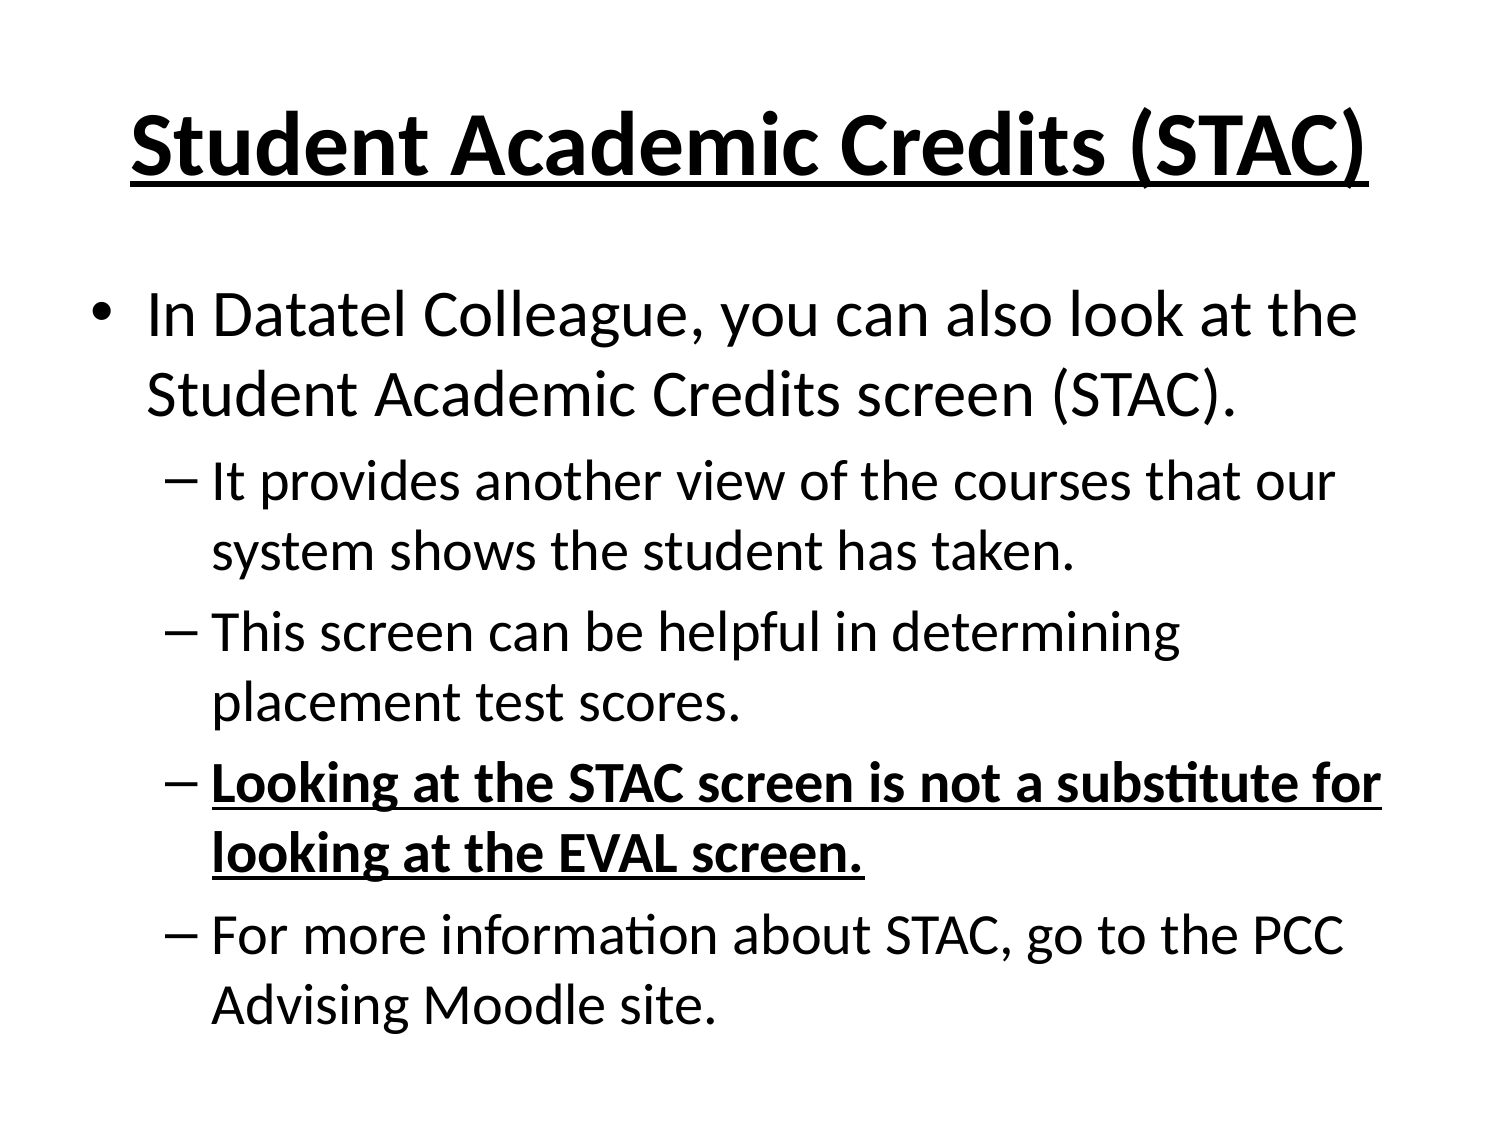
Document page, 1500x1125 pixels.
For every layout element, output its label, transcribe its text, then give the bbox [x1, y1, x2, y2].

title Student Academic Credits (STAC) [75, 45, 1425, 233]
list In Datatel Colleague, you can also look at the Student Academic Credits screen (STAC). It provides another view of the courses that our system shows the student has taken. This screen can be helpful in determining placement test scores. Looking at the STAC screen is not a substitute for looking at the EVAL screen. For more information about STAC, go to the PCC Advising Moodle site. [75, 262, 1425, 1050]
